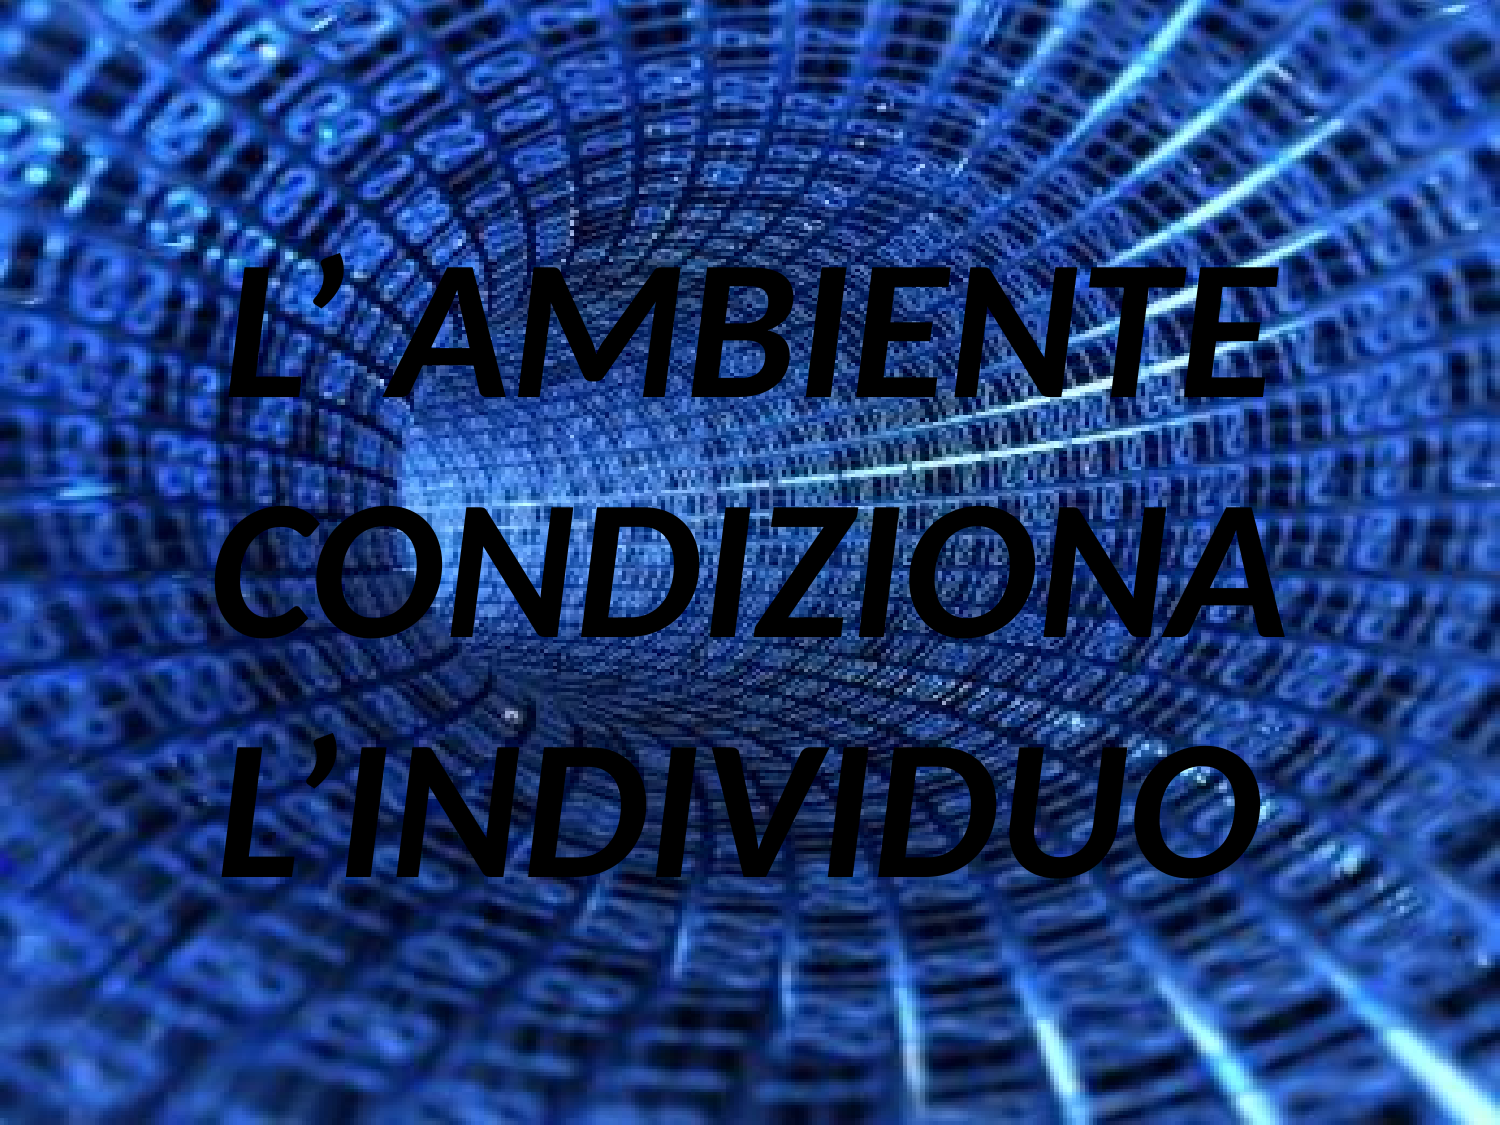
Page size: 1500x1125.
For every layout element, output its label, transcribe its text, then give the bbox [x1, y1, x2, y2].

title L’ AMBIENTE CONDIZIONA L’INDIVIDUO [75, 45, 1425, 1071]
picture [0, 0, 1500, 1125]
